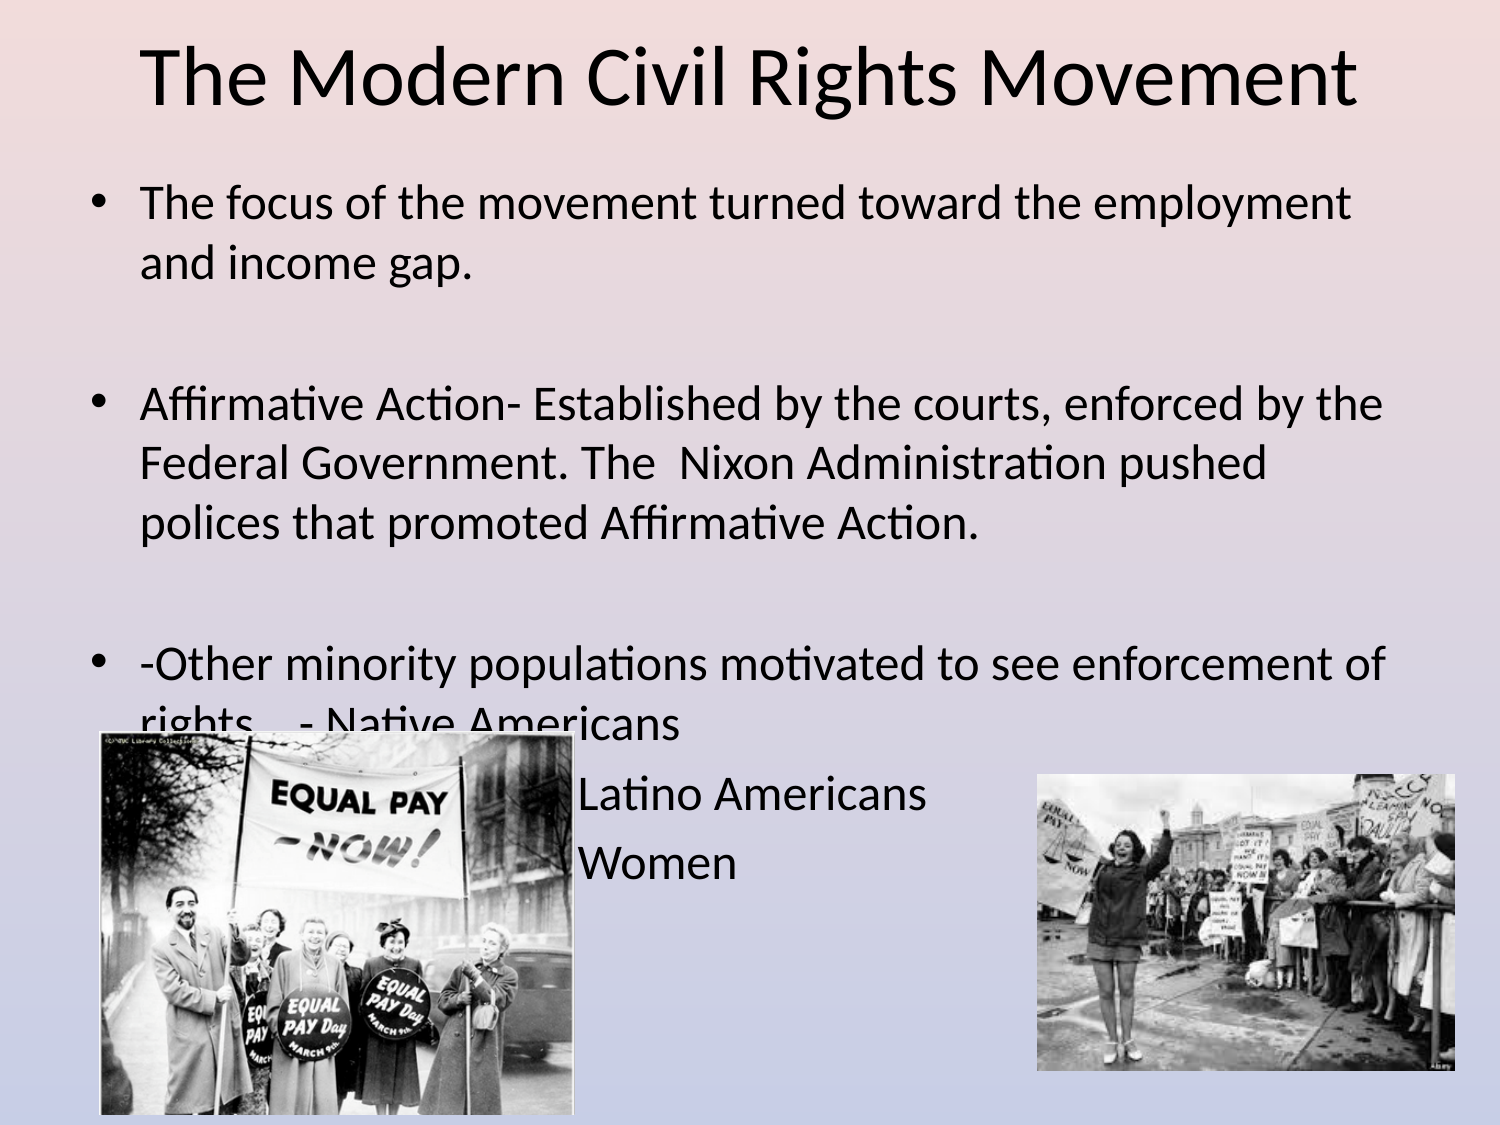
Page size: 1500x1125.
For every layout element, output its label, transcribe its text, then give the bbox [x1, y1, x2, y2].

title The Modern Civil Rights Movement [75, 12, 1425, 130]
list The focus of the movement turned toward the employment and income gap. Affirmative Action- Established by the courts, enforced by the Federal Government. The Nixon Administration pushed polices that promoted Affirmative Action. -Other minority populations motivated to see enforcement of rights - Native Americans - Latino Americans - Women [75, 162, 1425, 905]
picture [1037, 774, 1455, 1071]
picture [99, 730, 576, 1115]
